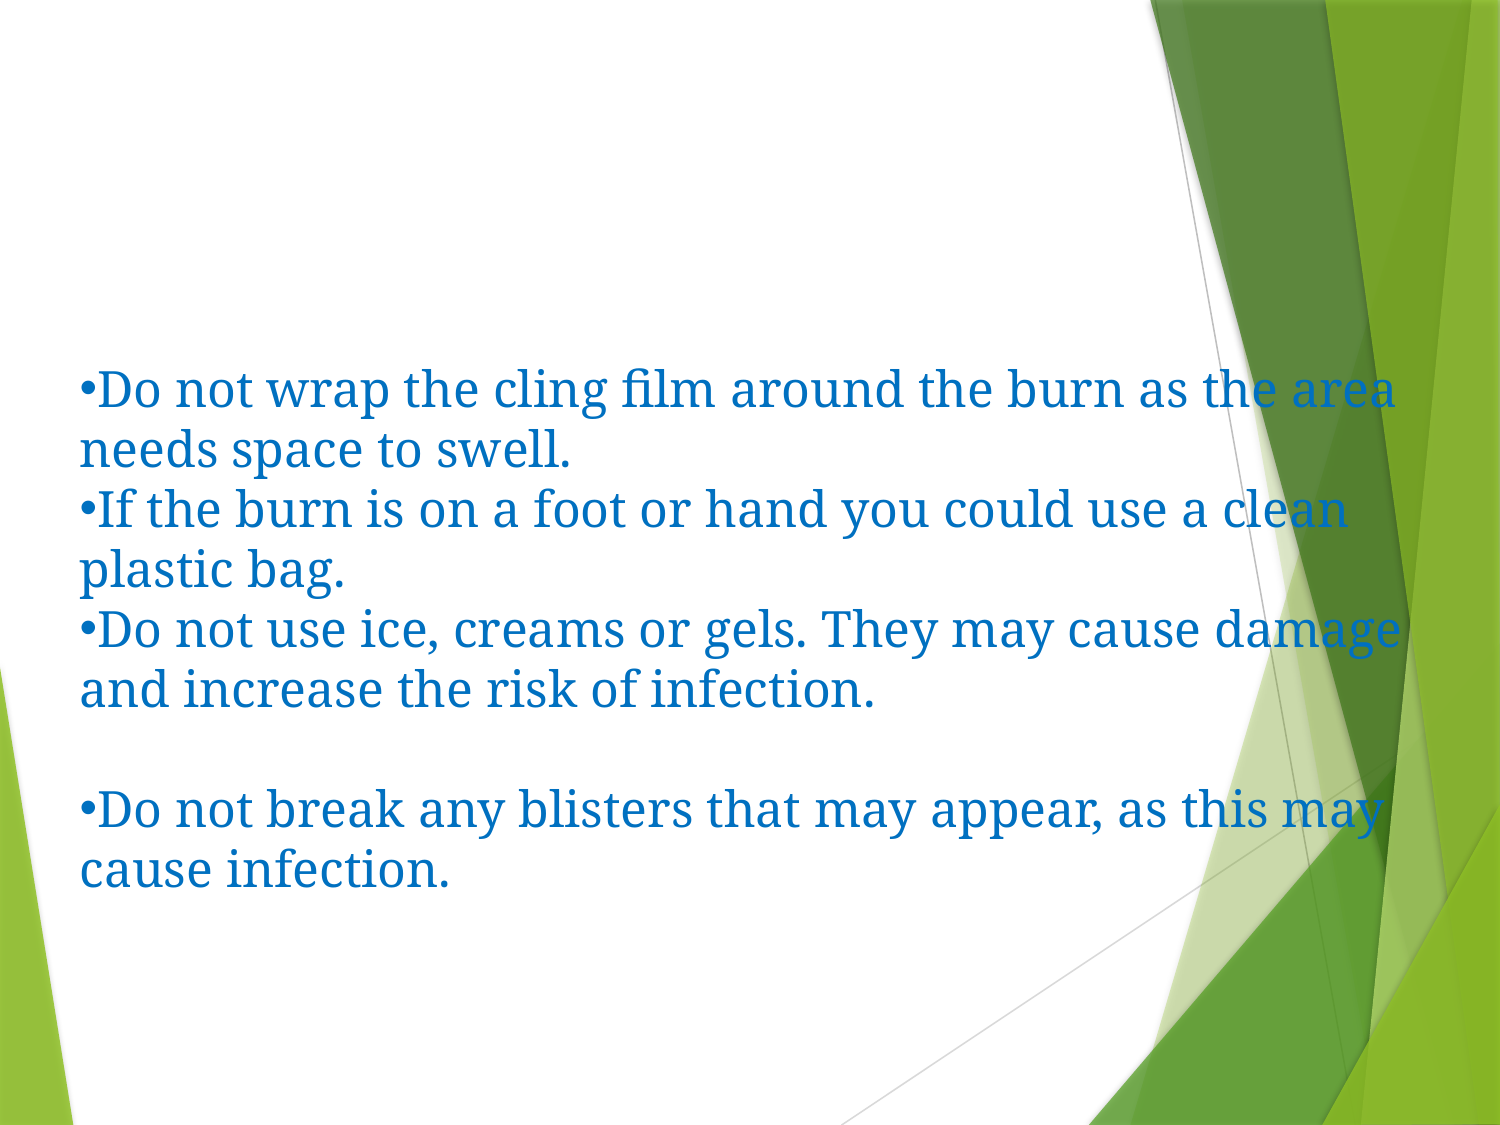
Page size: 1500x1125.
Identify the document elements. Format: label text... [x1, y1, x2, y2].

text_box Do not wrap the cling film around the burn as the area needs space to swell. If the burn is on a foot or hand you could use a clean plastic bag. Do not use ice, creams or gels. They may cause damage and increase the risk of infection. Do not break any blisters that may appear, as this may cause infection. [64, 349, 1471, 905]
